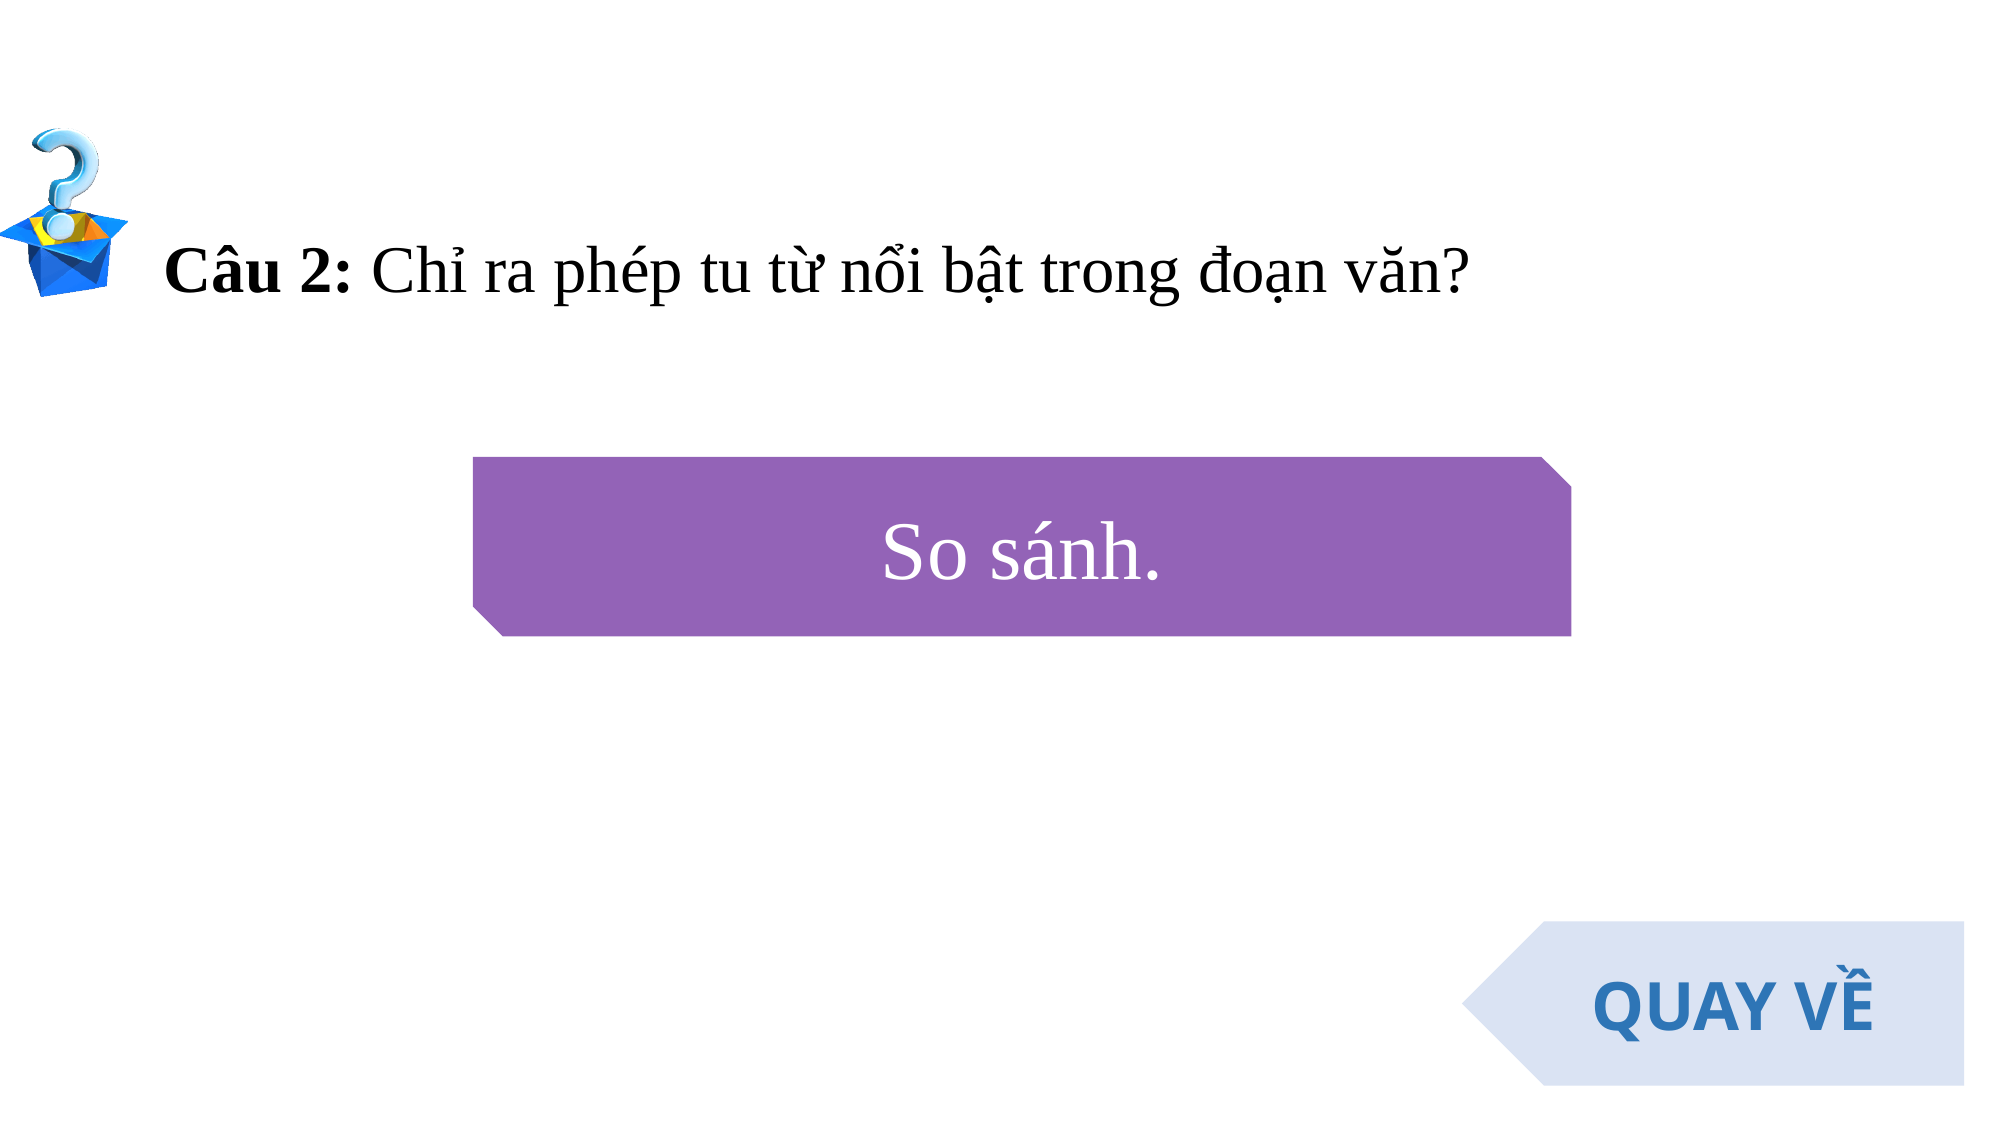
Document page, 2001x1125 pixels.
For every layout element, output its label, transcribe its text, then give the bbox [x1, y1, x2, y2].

text_box So sánh. [471, 455, 1573, 638]
text_box Câu 2: Chỉ ra phép tu từ nổi bật trong đoạn văn? [122, 113, 1986, 420]
text_box QUAY VỀ [1460, 920, 1966, 1087]
picture [0, 123, 139, 304]
